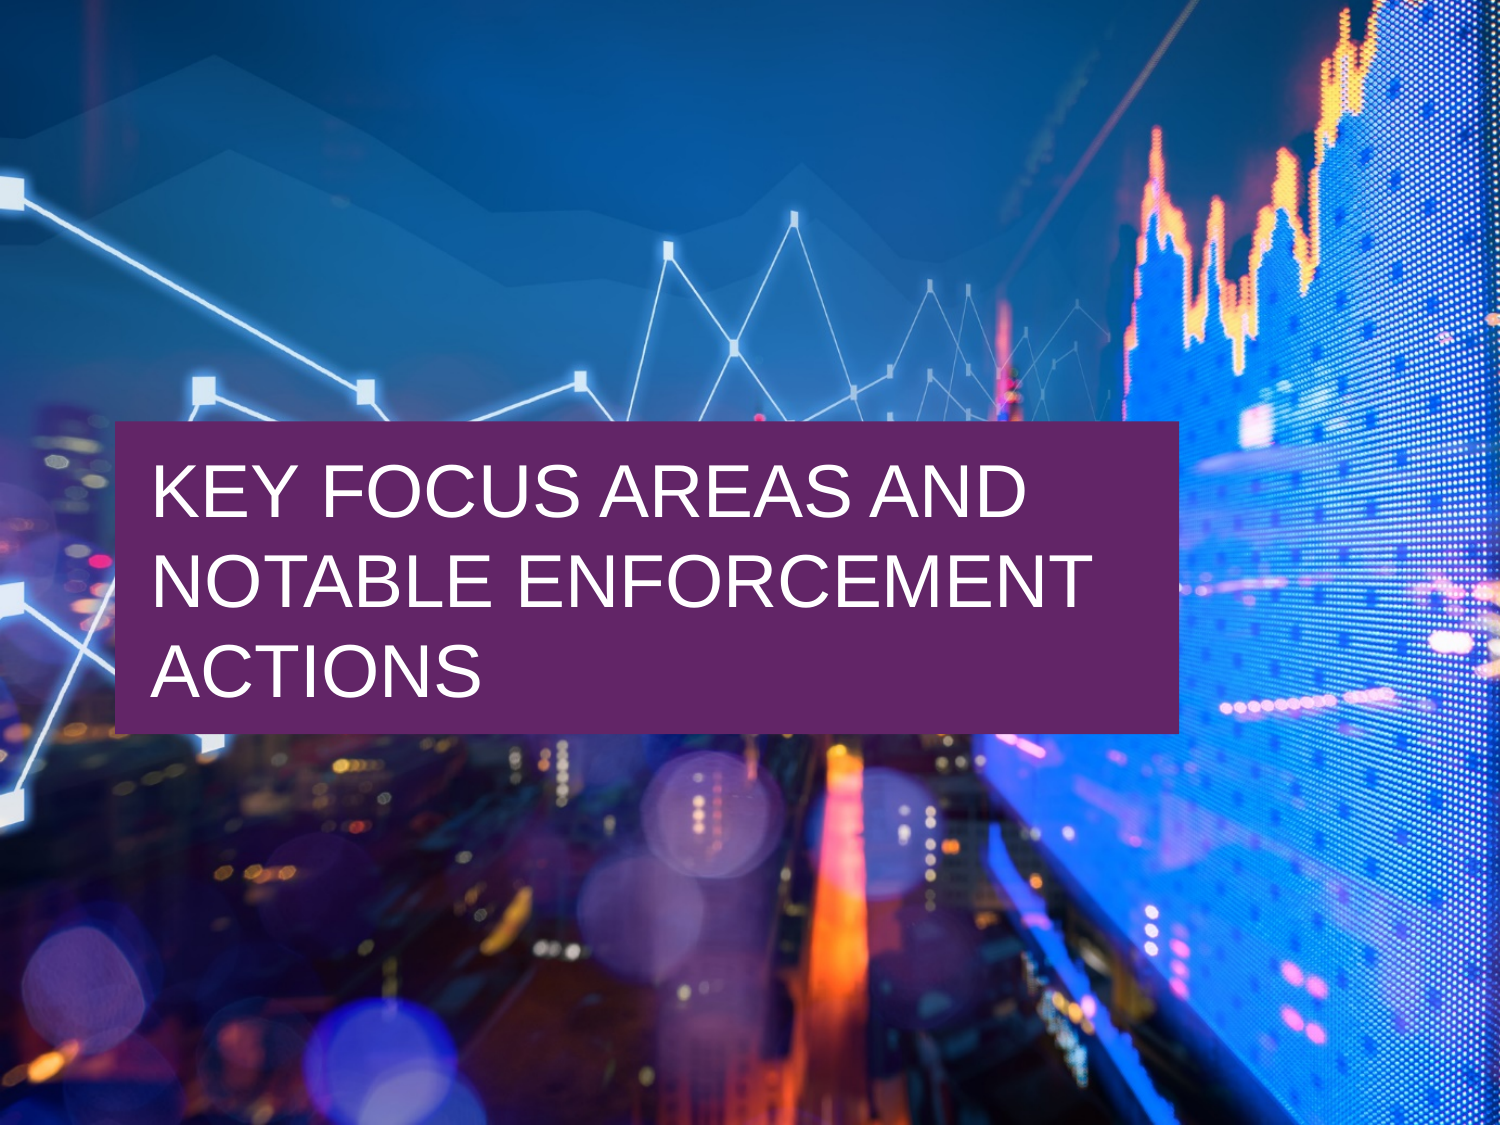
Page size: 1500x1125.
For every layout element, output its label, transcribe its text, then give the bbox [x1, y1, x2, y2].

picture [0, 0, 1500, 1125]
list KEY FOCUS AREAS AND NOTABLE ENFORCEMENT ACTIONS [115, 421, 1180, 735]
